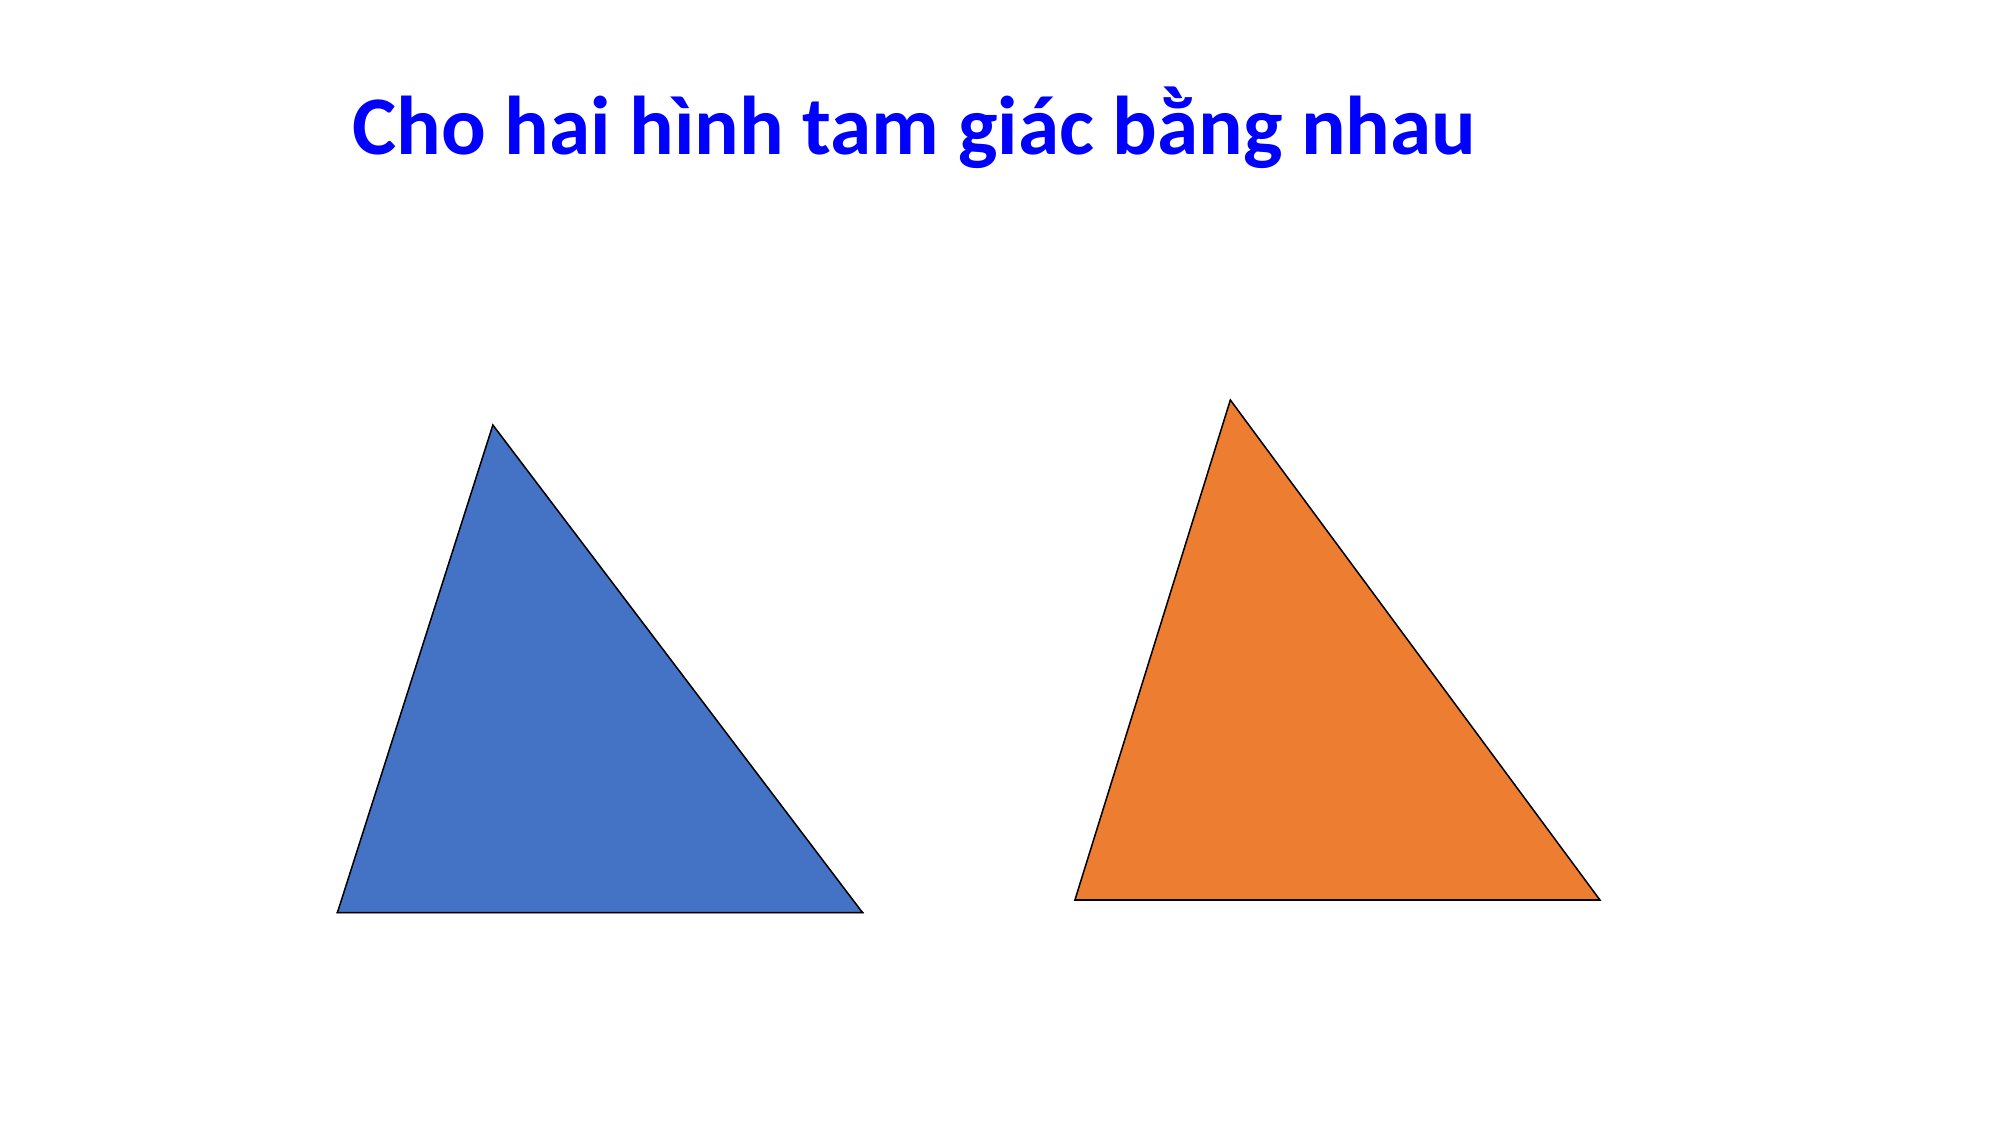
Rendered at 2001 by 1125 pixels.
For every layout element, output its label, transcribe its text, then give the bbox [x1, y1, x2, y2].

list Cho hai hình tam giác bằng nhau [337, 75, 1688, 234]
text_box [1074, 399, 1600, 901]
text_box [337, 425, 863, 913]
